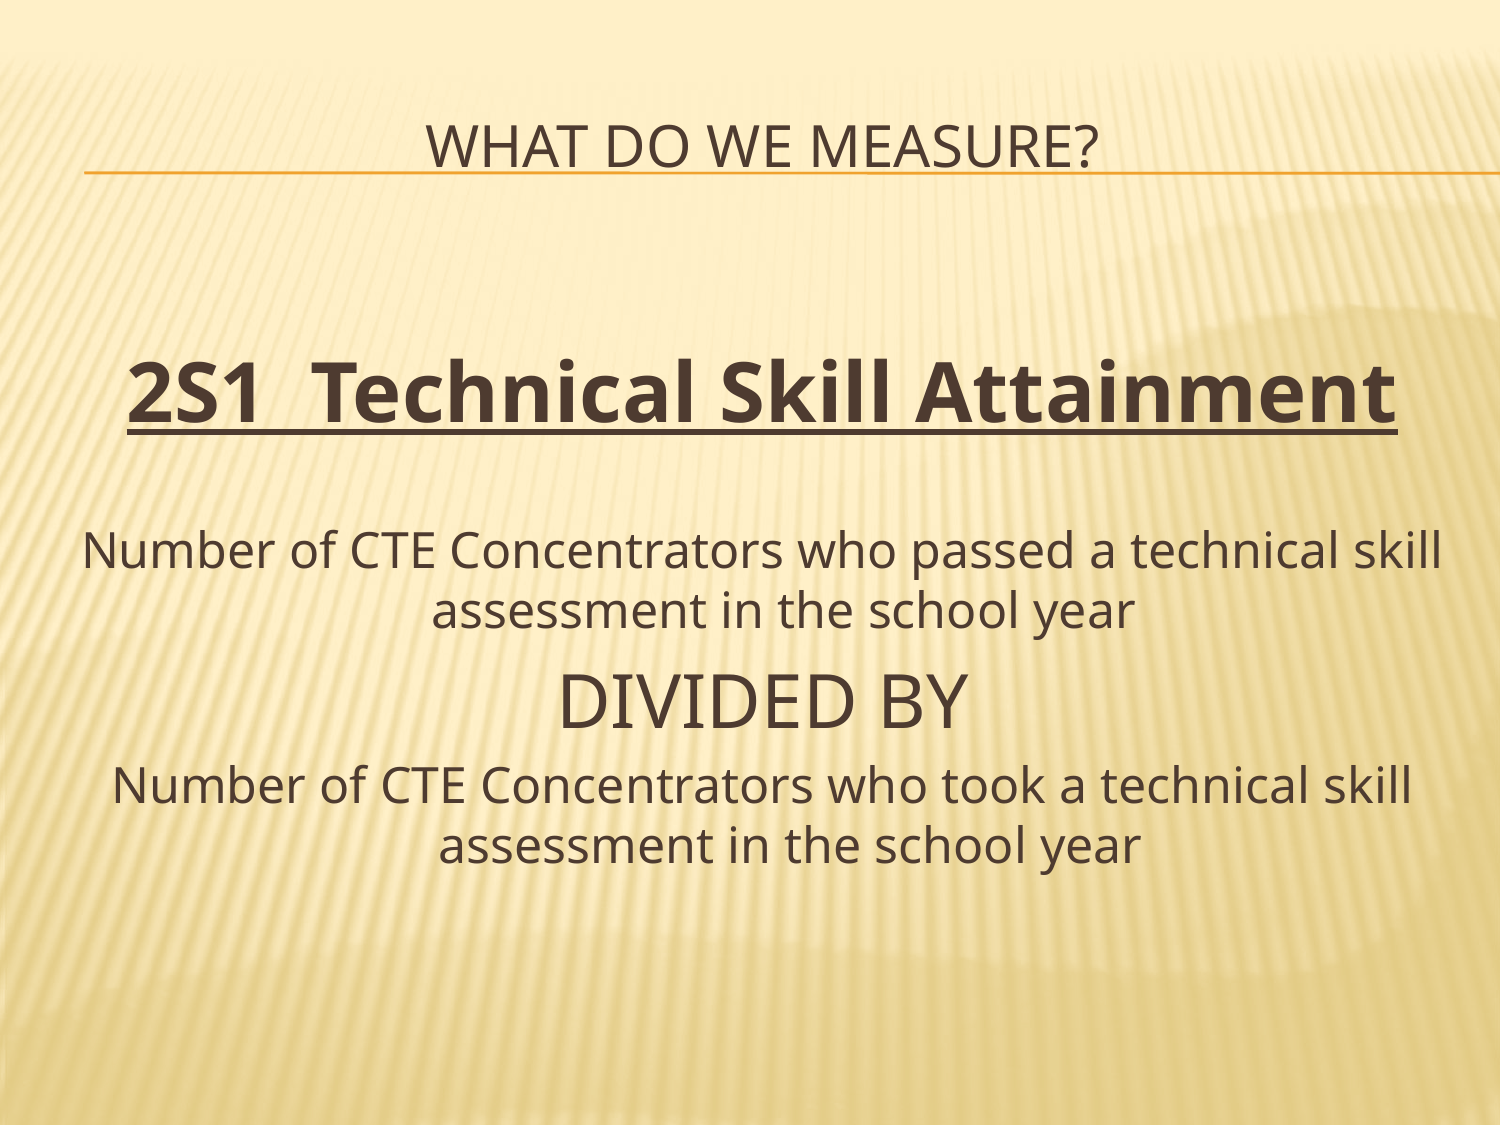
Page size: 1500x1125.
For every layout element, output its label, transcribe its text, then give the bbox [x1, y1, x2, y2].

list 2S1 Technical Skill Attainment Number of CTE Concentrators who passed a technical skill assessment in the school year DIVIDED BY Number of CTE Concentrators who took a technical skill assessment in the school year [50, 254, 1475, 998]
title What do We Measure? [50, 75, 1475, 213]
